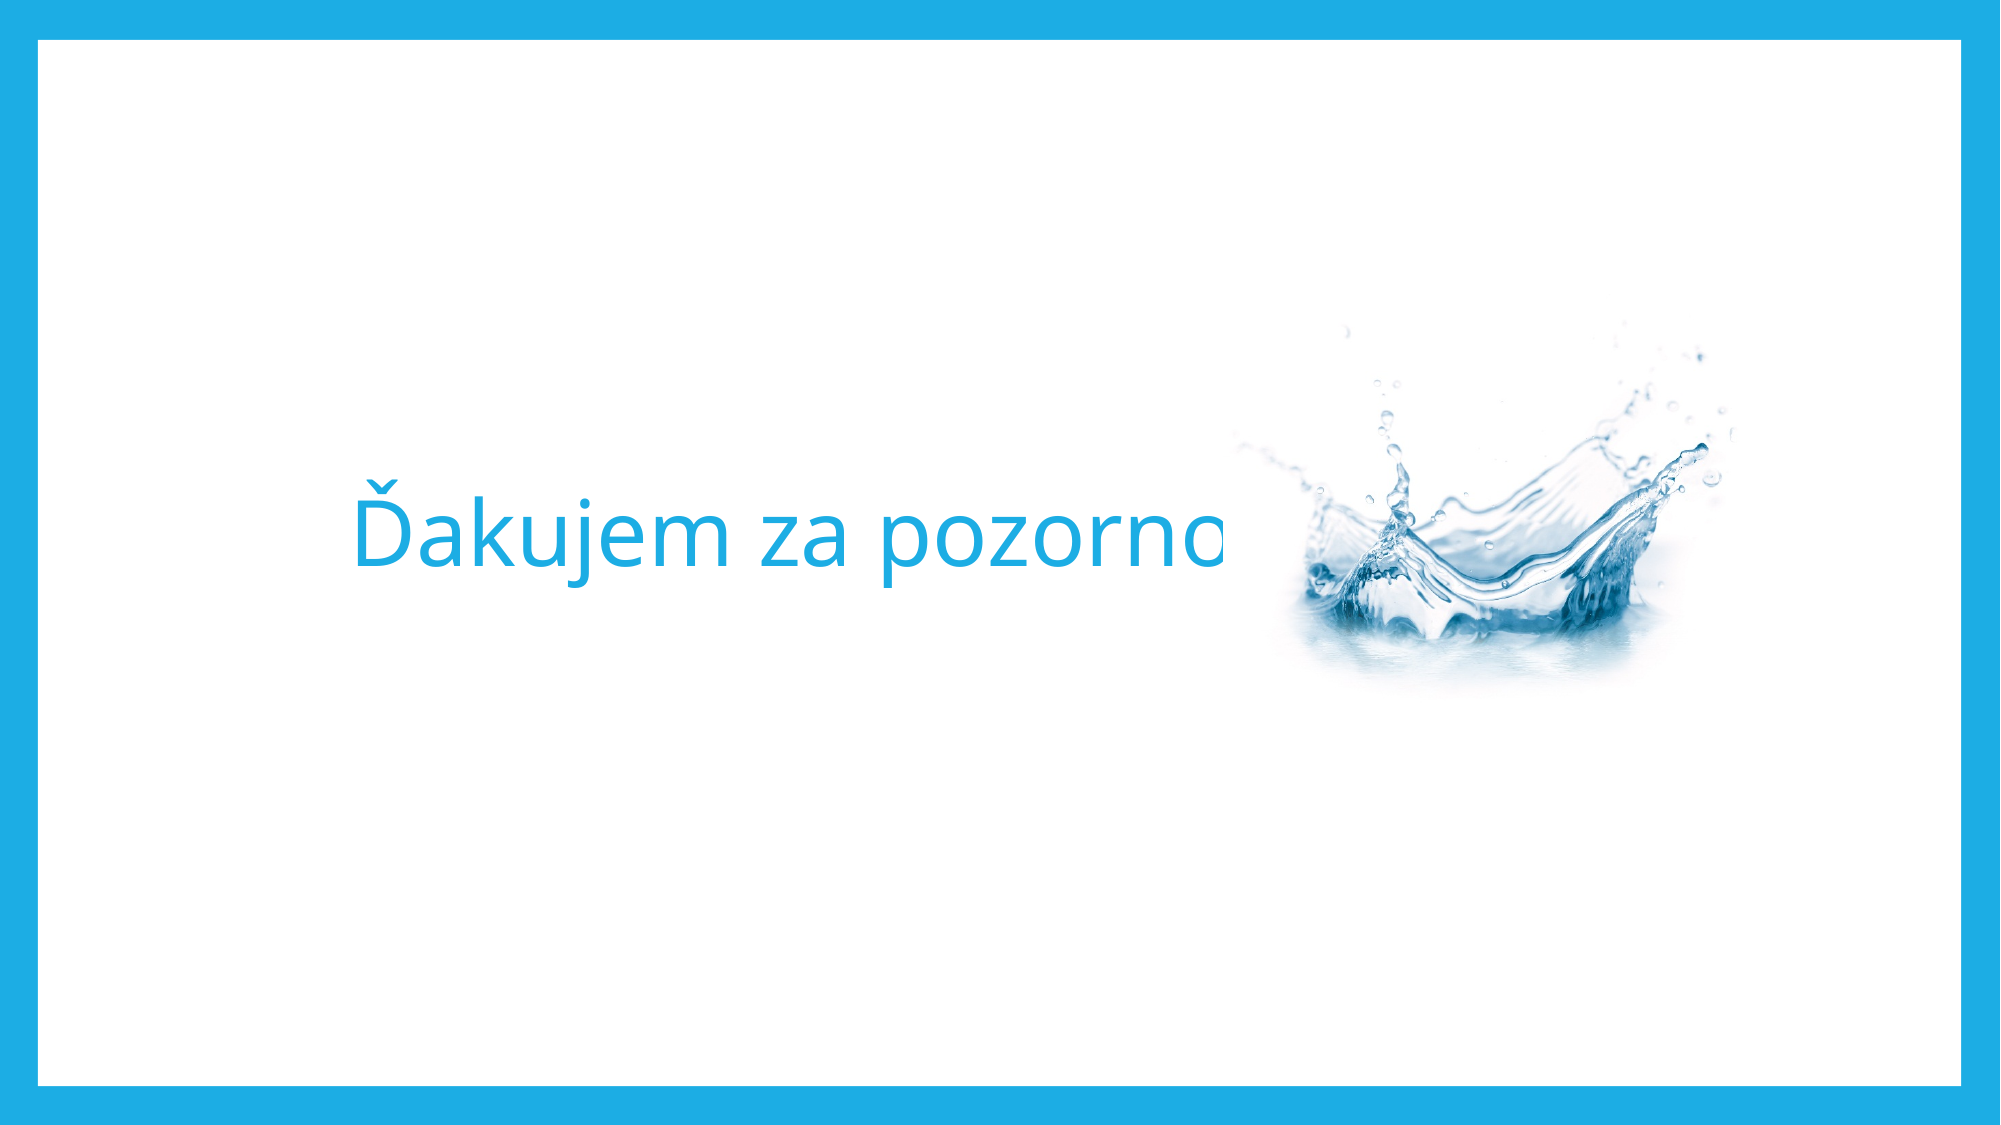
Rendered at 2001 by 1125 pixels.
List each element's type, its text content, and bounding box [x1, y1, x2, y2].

picture [1223, 294, 1742, 708]
title Ďakujem za pozornosť [334, 425, 1217, 649]
